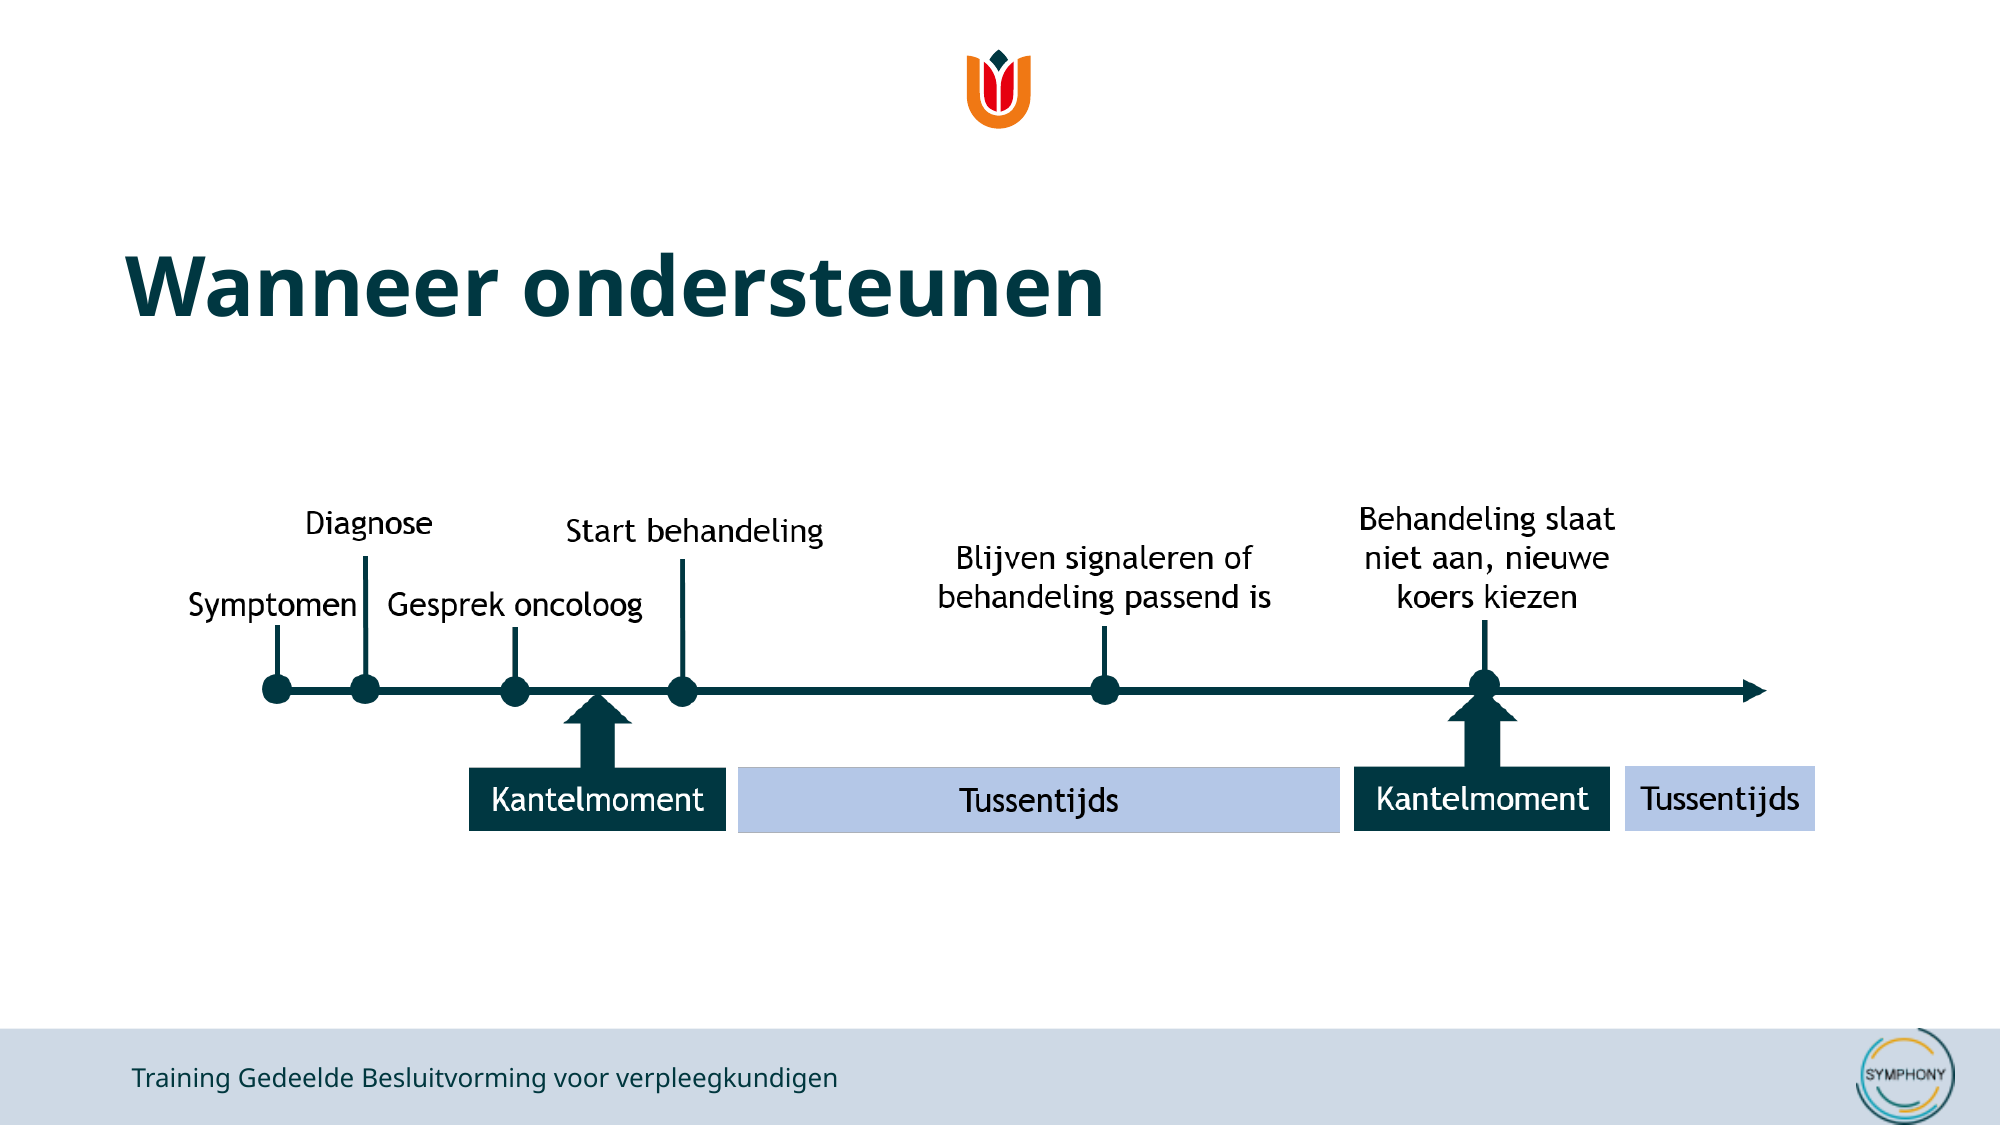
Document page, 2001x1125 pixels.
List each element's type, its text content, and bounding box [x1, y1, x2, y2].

footer Training Gedeelde Besluitvorming voor verpleegkundigen [116, 1046, 890, 1107]
picture [168, 488, 1819, 839]
picture [1856, 1028, 1955, 1125]
title Wanneer ondersteunen [110, 180, 1877, 398]
